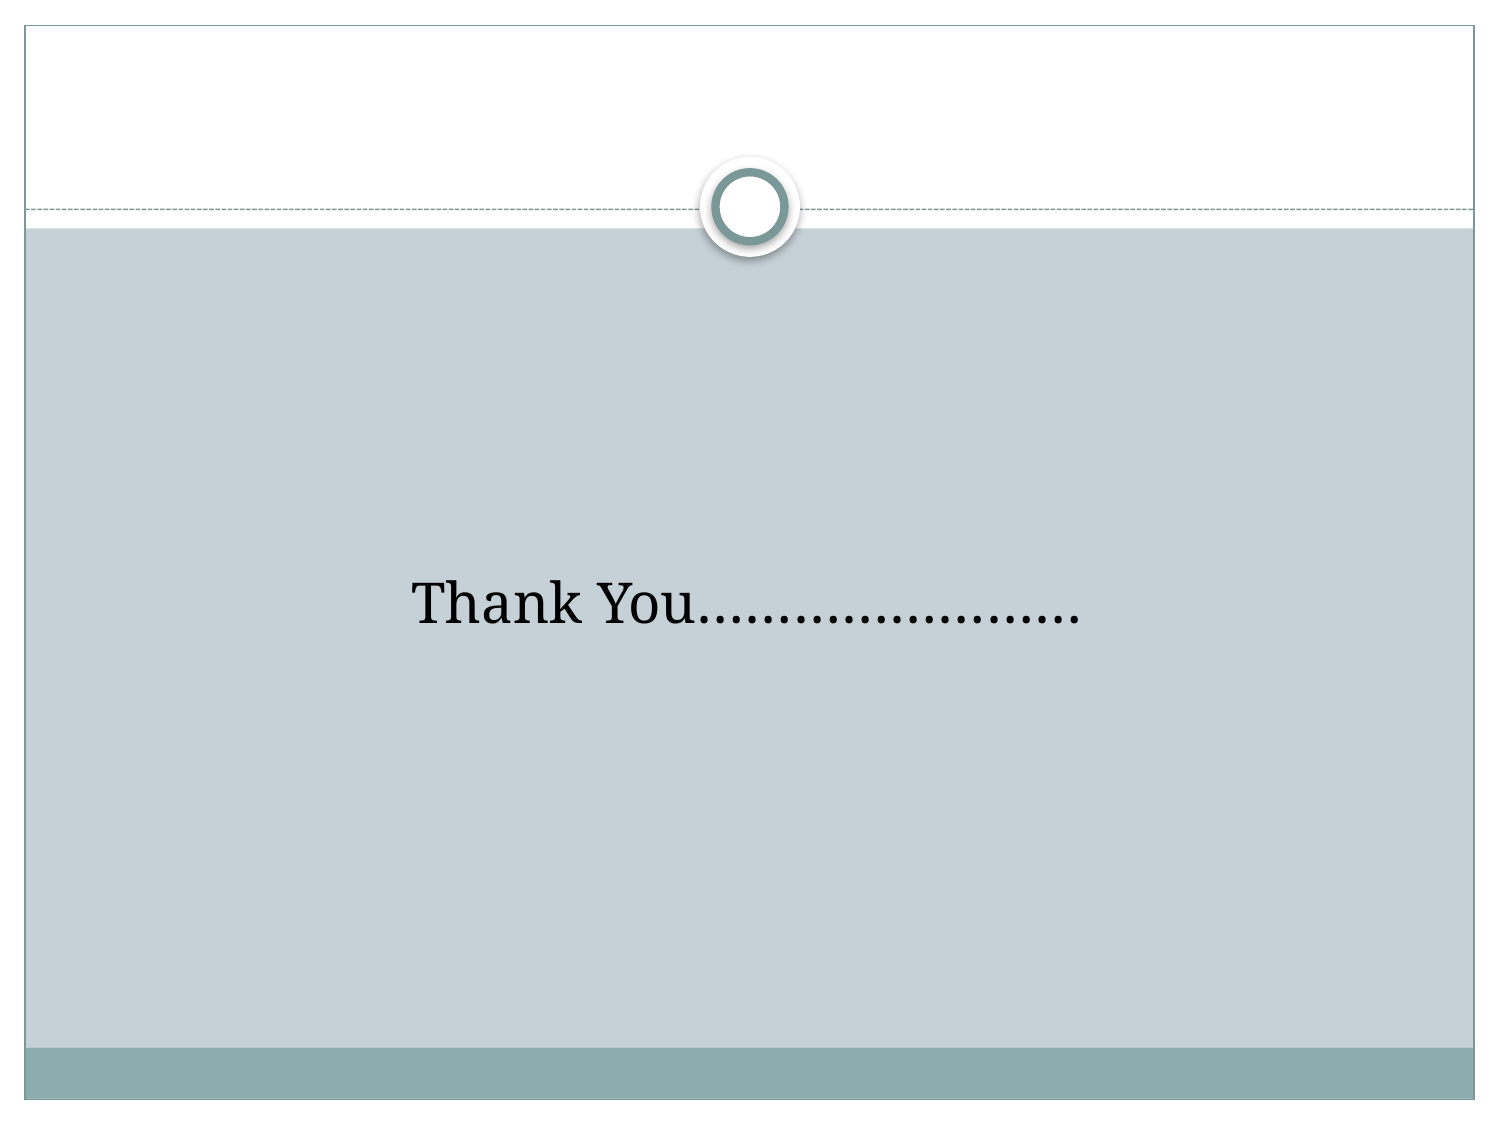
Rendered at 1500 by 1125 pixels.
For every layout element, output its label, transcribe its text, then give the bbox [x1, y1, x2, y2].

list Thank You…………………… [49, 87, 1445, 1001]
